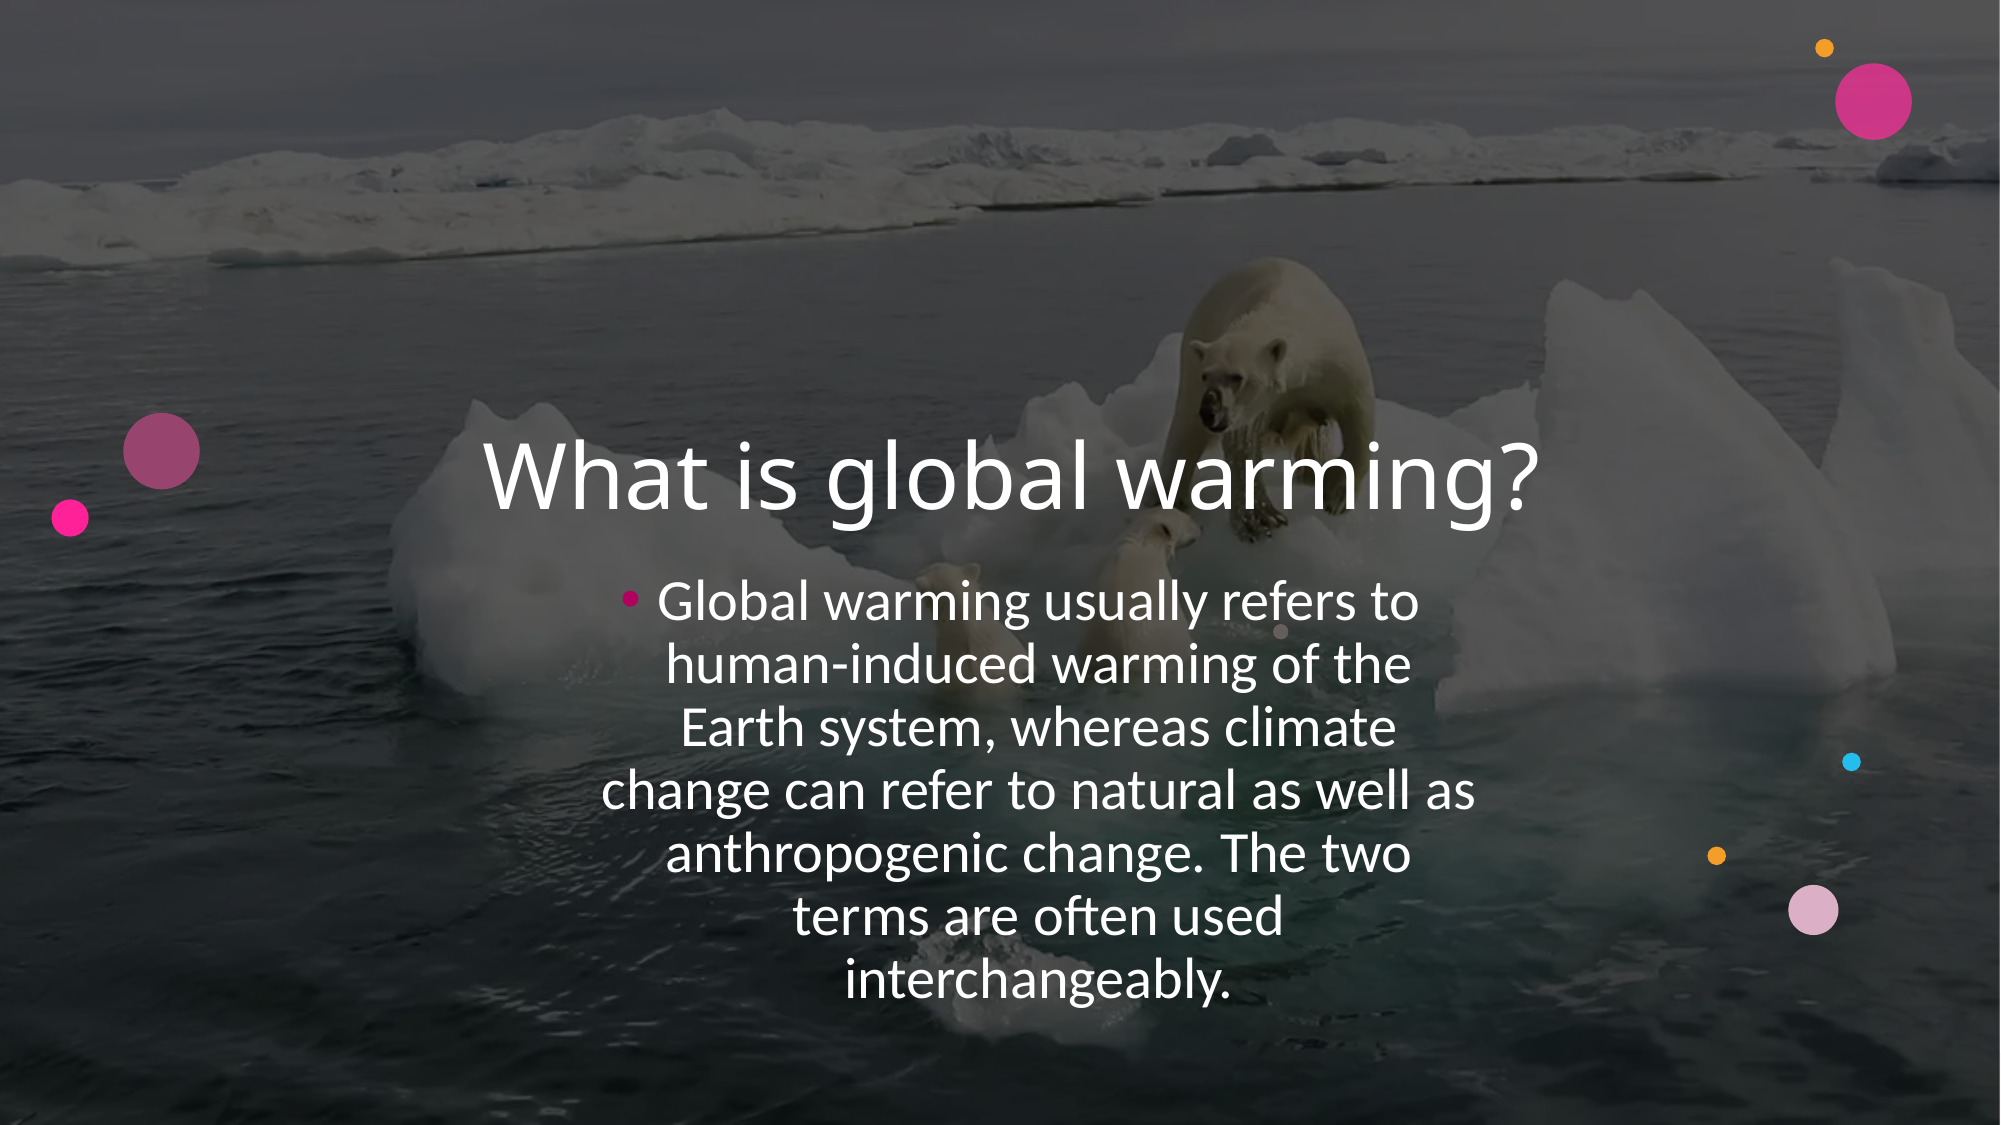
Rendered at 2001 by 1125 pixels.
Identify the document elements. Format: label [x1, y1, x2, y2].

picture [0, 0, 2000, 1125]
text_box [51, 38, 1912, 936]
